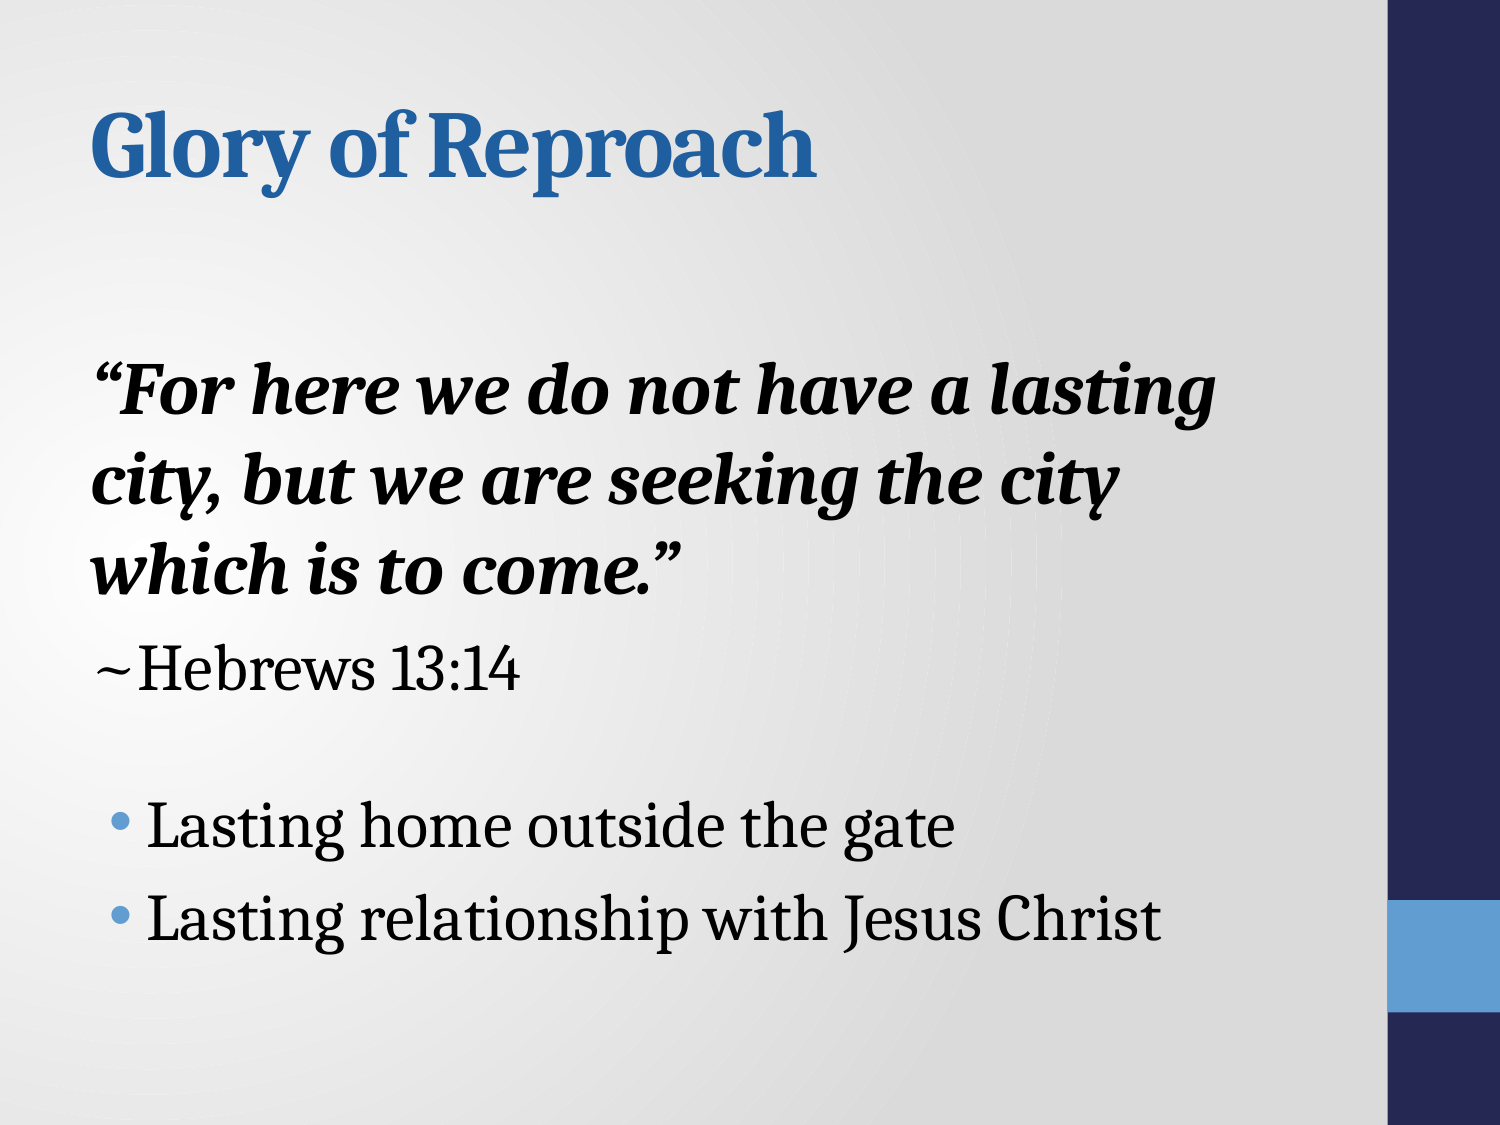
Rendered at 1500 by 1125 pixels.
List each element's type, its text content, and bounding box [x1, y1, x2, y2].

title Glory of Reproach [75, 45, 1325, 233]
list “For here we do not have a lasting city, but we are seeking the city which is to come.” ~Hebrews 13:14 Lasting home outside the gate Lasting relationship with Jesus Christ [75, 262, 1325, 1050]
